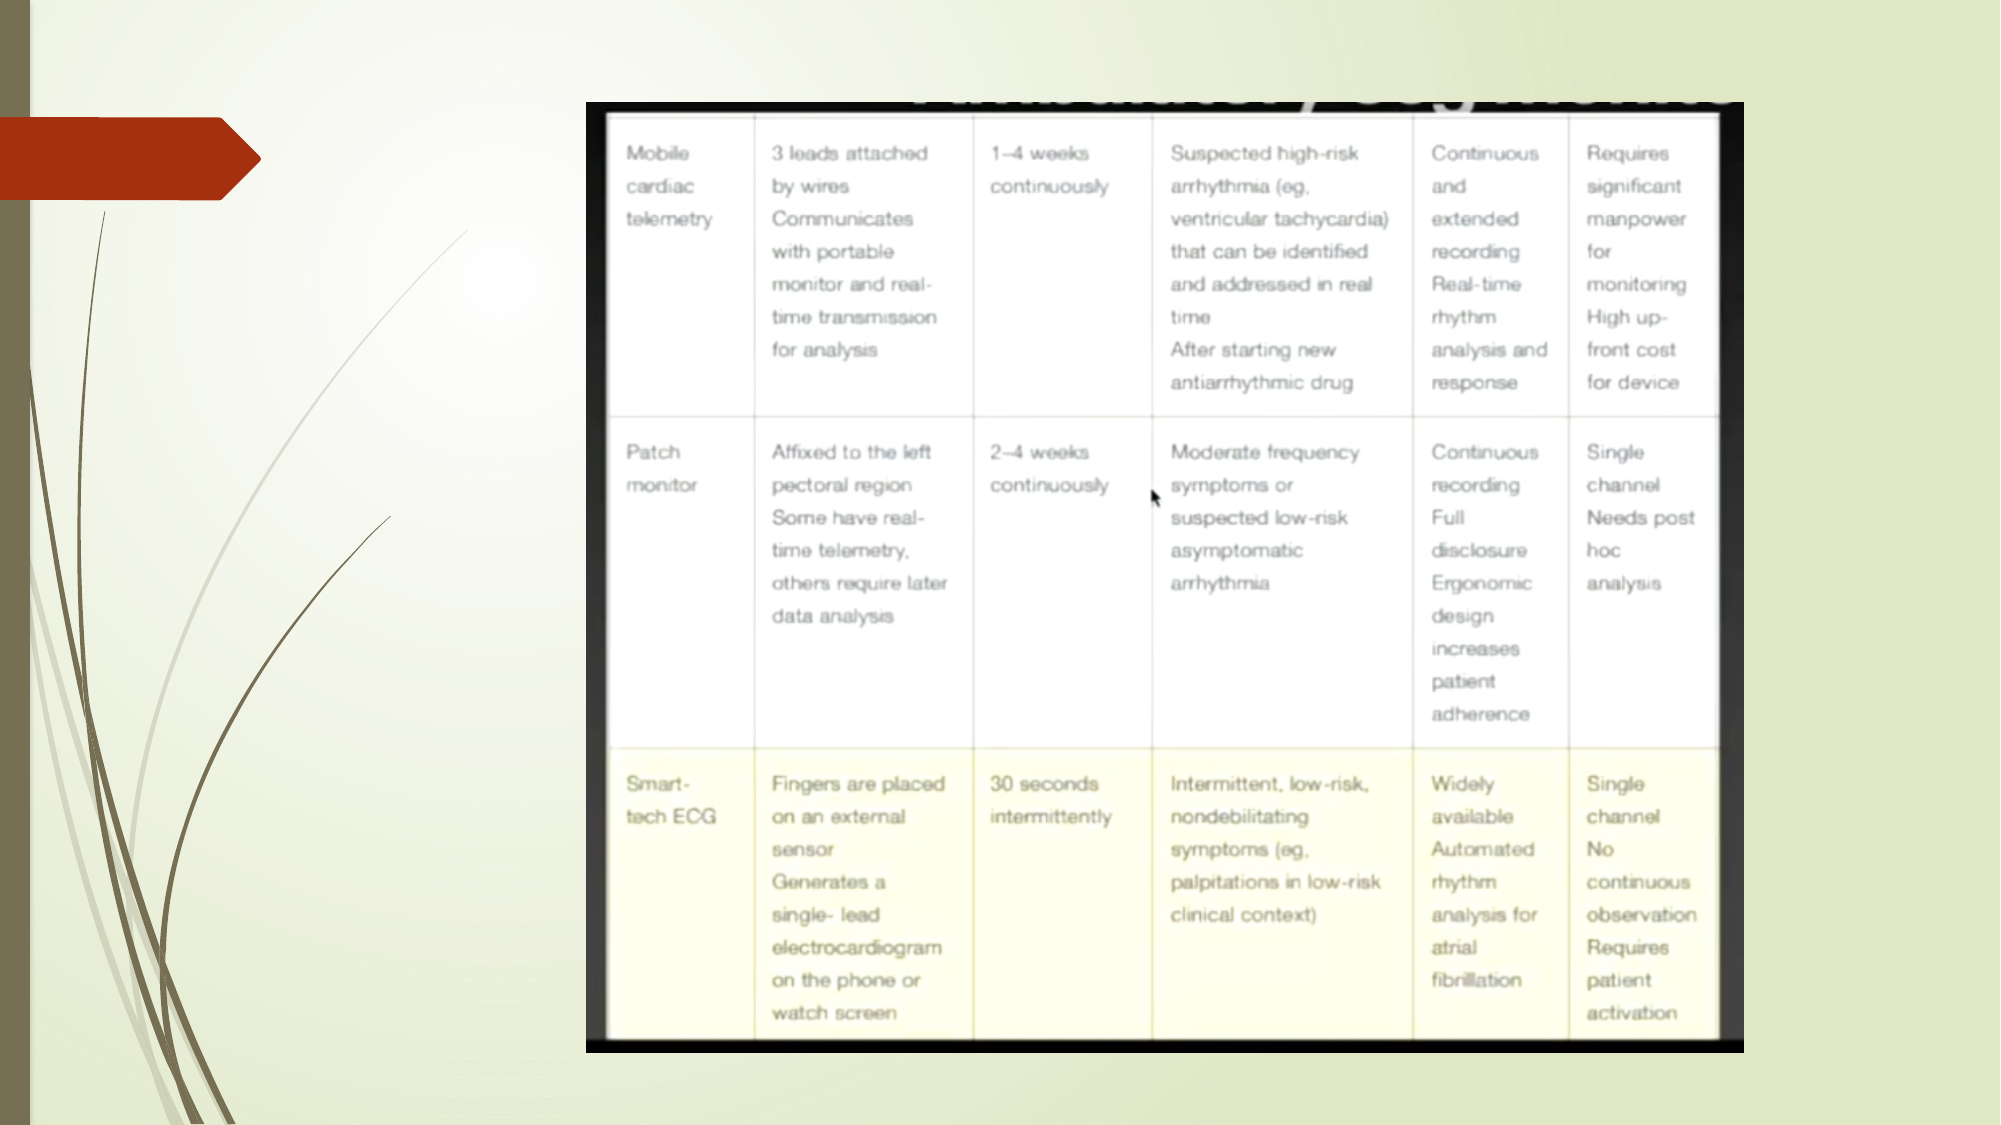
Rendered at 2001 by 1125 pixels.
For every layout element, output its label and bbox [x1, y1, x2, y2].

list [586, 102, 1744, 1054]
